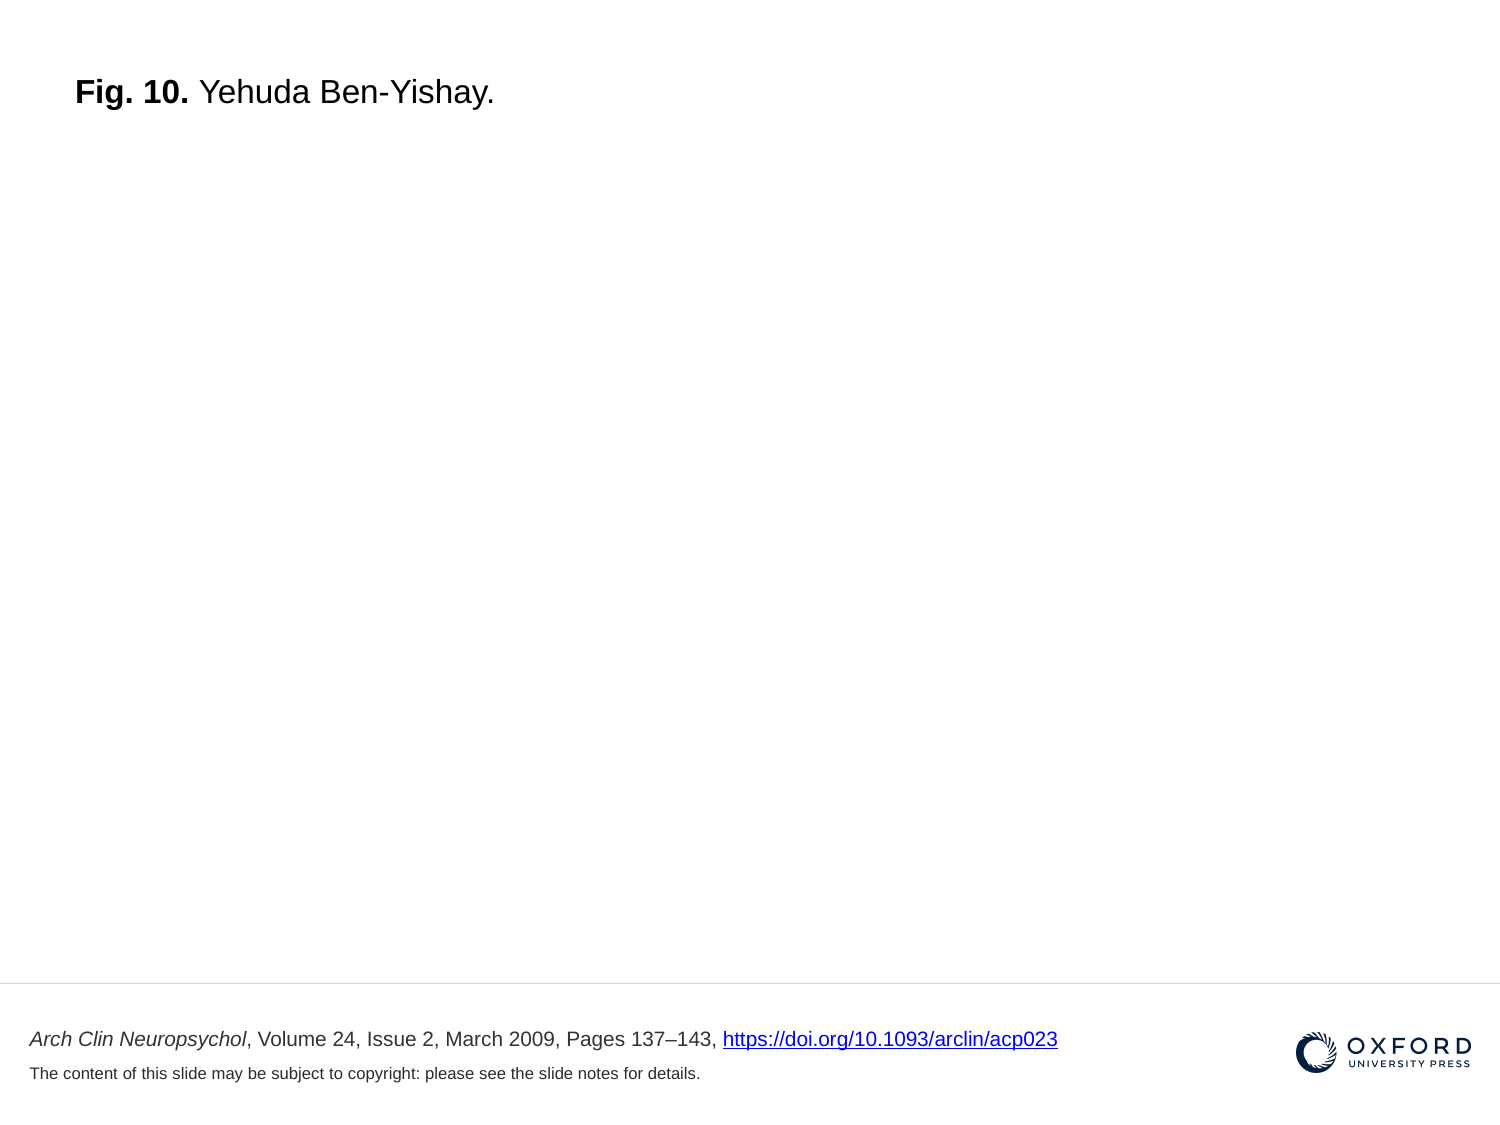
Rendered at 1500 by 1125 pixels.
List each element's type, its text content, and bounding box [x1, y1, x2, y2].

picture [1296, 1032, 1471, 1073]
footer Arch Clin Neuropsychol, Volume 24, Issue 2, March 2009, Pages 137–143, https://doi.org/10.1093/arclin/acp023 The content of this slide may be subject to copyright: please see the slide notes for details. [0, 983, 1260, 1125]
title Fig. 10. Yehuda Ben-Yishay. [75, 69, 1078, 171]
